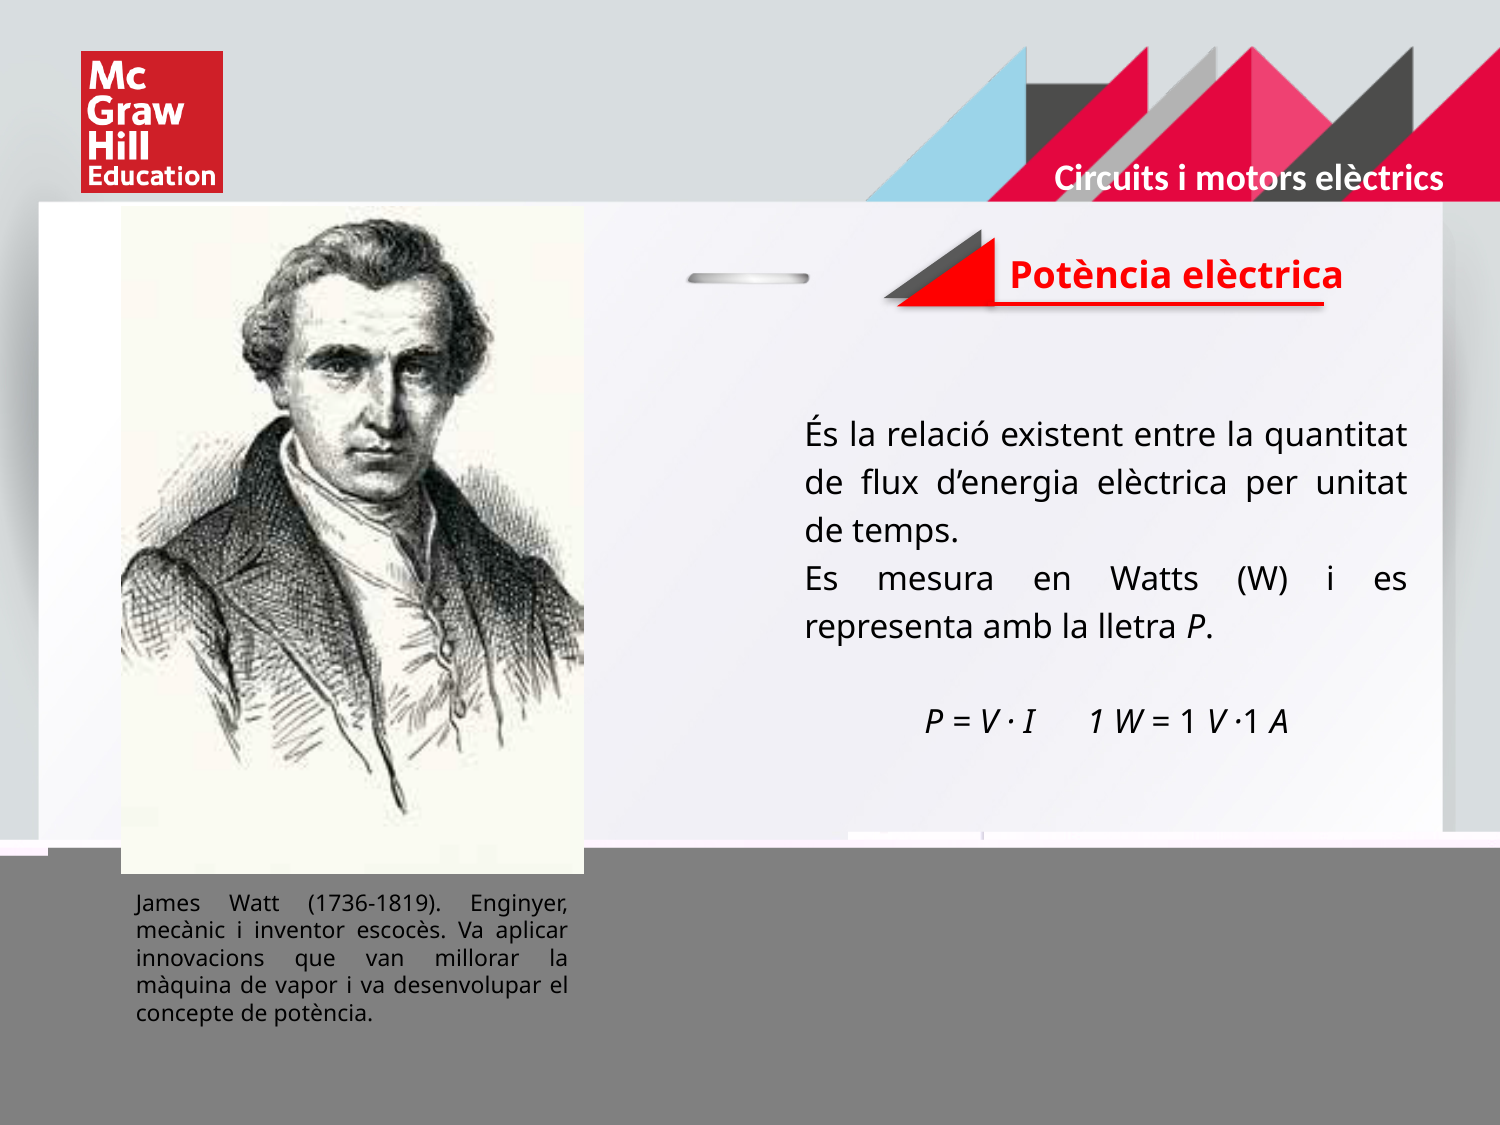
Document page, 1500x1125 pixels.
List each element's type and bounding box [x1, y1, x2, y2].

text_box [883, 229, 1324, 307]
picture [0, 0, 1500, 1125]
